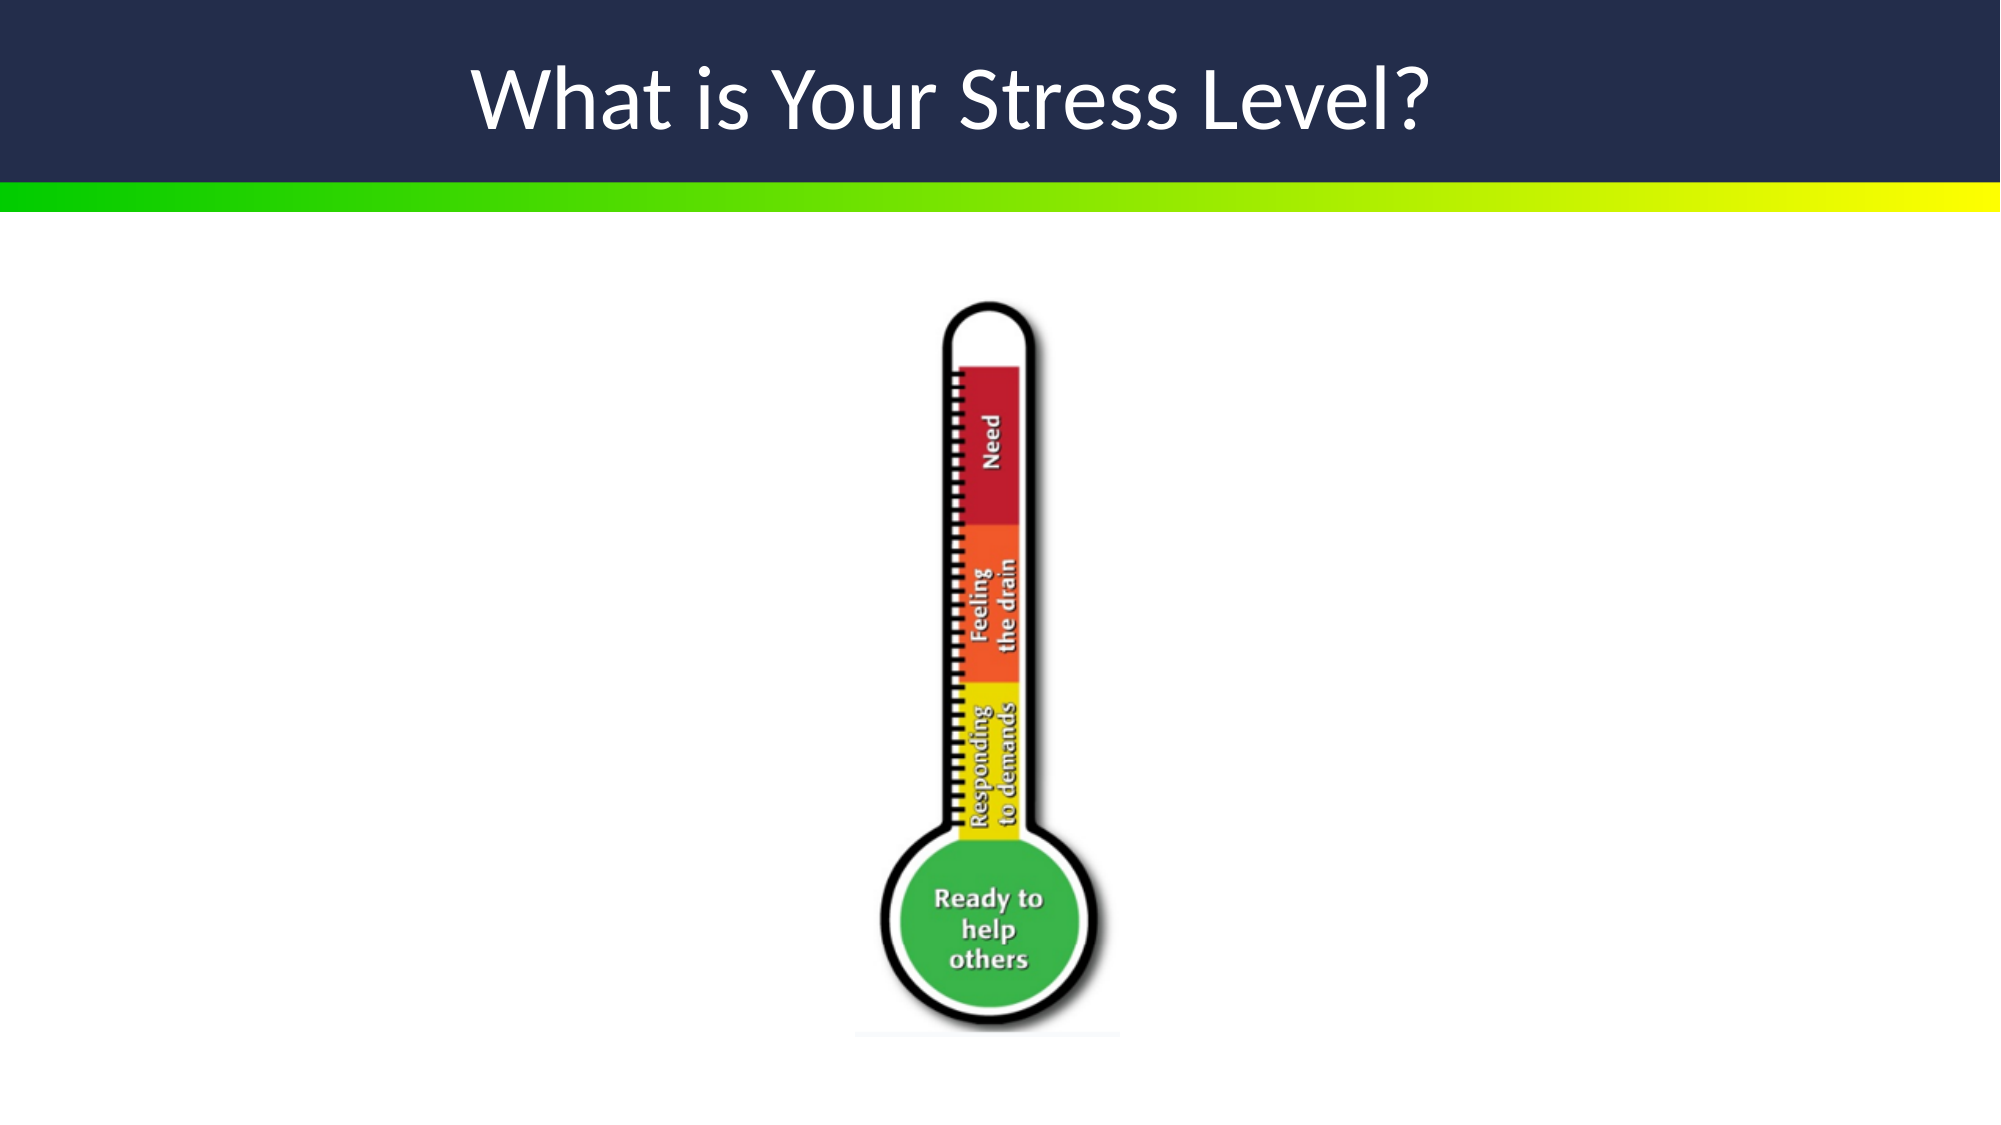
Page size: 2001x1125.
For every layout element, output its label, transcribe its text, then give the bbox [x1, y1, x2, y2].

picture [855, 297, 1120, 1038]
title What is Your Stress Level? [455, 16, 1521, 183]
